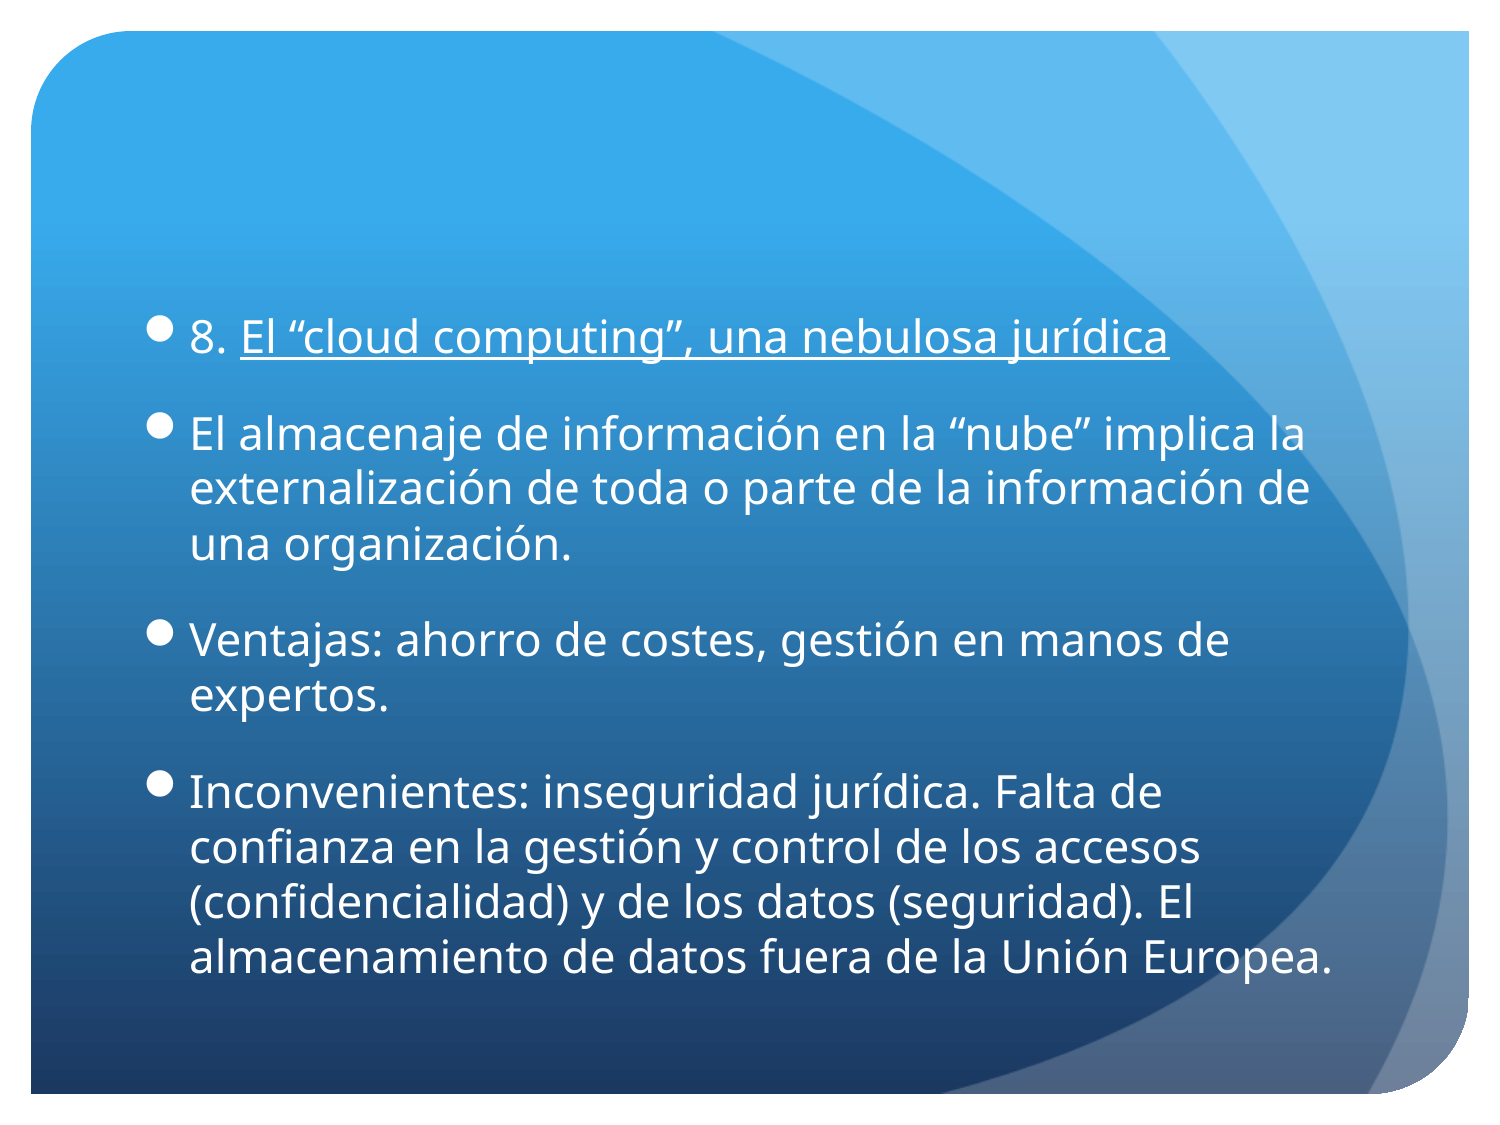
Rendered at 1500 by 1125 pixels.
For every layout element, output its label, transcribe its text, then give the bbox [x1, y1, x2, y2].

list 8. El “cloud computing”, una nebulosa jurídica El almacenaje de información en la “nube” implica la externalización de toda o parte de la información de una organización. Ventajas: ahorro de costes, gestión en manos de expertos. Inconvenientes: inseguridad jurídica. Falta de confianza en la gestión y control de los accesos (confidencialidad) y de los datos (seguridad). El almacenamiento de datos fuera de la Unión Europea. [127, 299, 1372, 991]
picture [24, 30, 1473, 1094]
